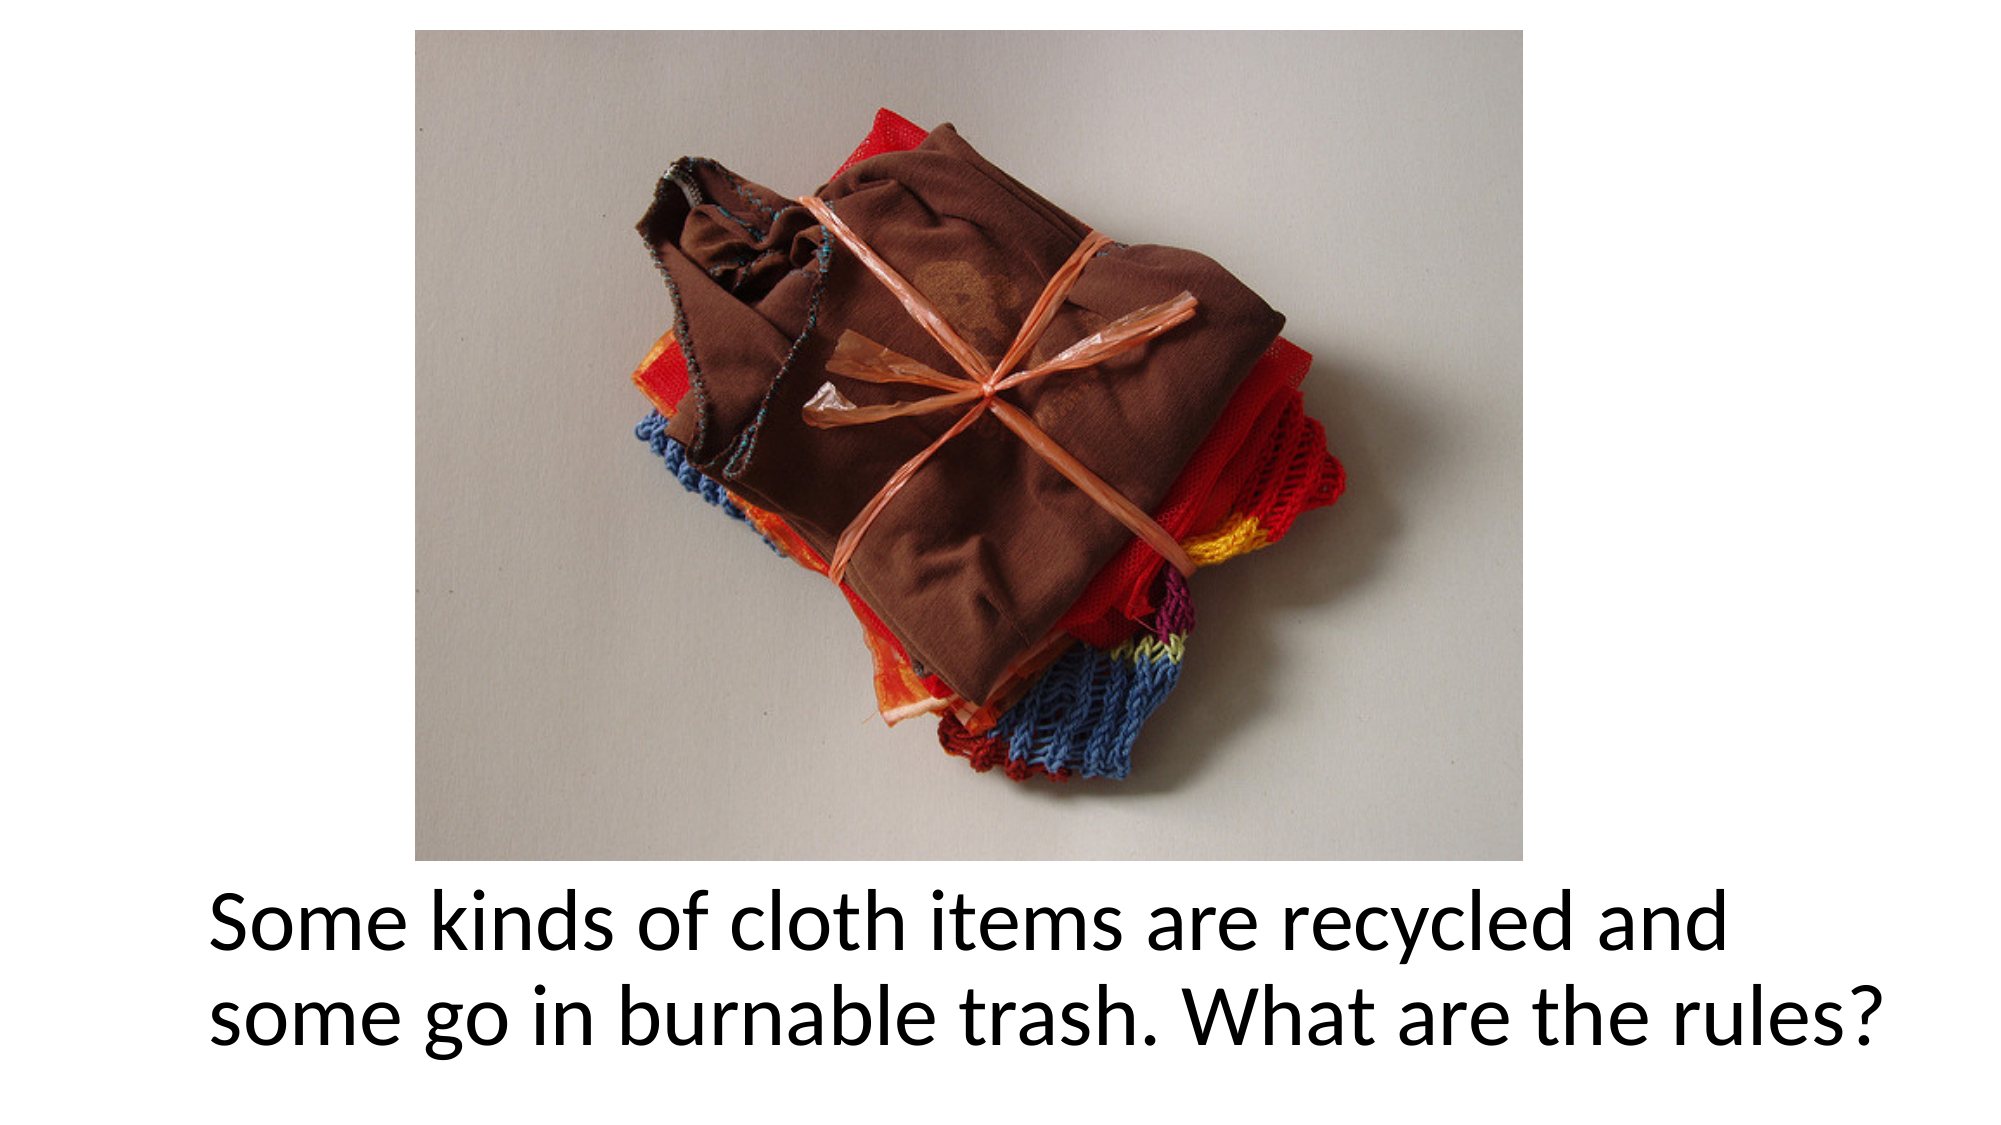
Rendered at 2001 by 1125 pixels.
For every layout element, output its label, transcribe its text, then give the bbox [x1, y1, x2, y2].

title Some kinds of cloth items are recycled and some go in burnable trash. What are the rules? [193, 860, 1919, 1079]
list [415, 30, 1523, 861]
